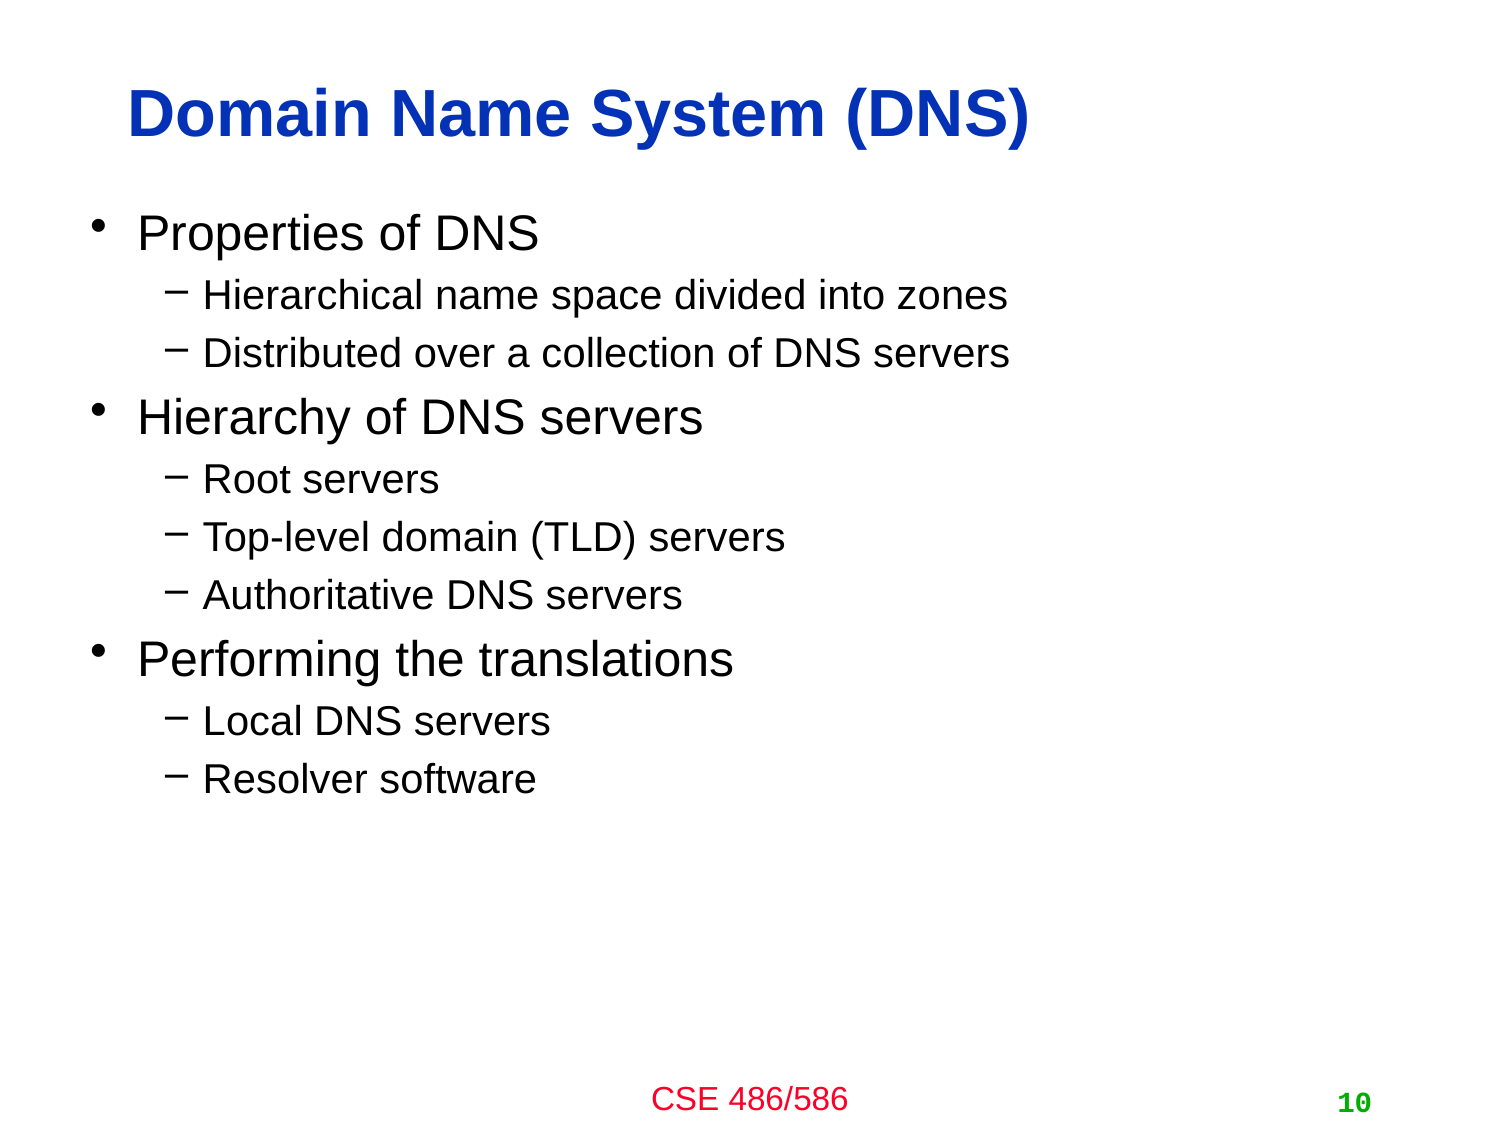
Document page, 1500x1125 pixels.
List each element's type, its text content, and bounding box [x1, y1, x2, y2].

slide_number 10 [1074, 1076, 1388, 1125]
title Domain Name System (DNS) [112, 53, 1310, 176]
list Properties of DNS Hierarchical name space divided into zones Distributed over a collection of DNS servers Hierarchy of DNS servers Root servers Top-level domain (TLD) servers Authoritative DNS servers Performing the translations Local DNS servers Resolver software [74, 199, 1500, 1125]
